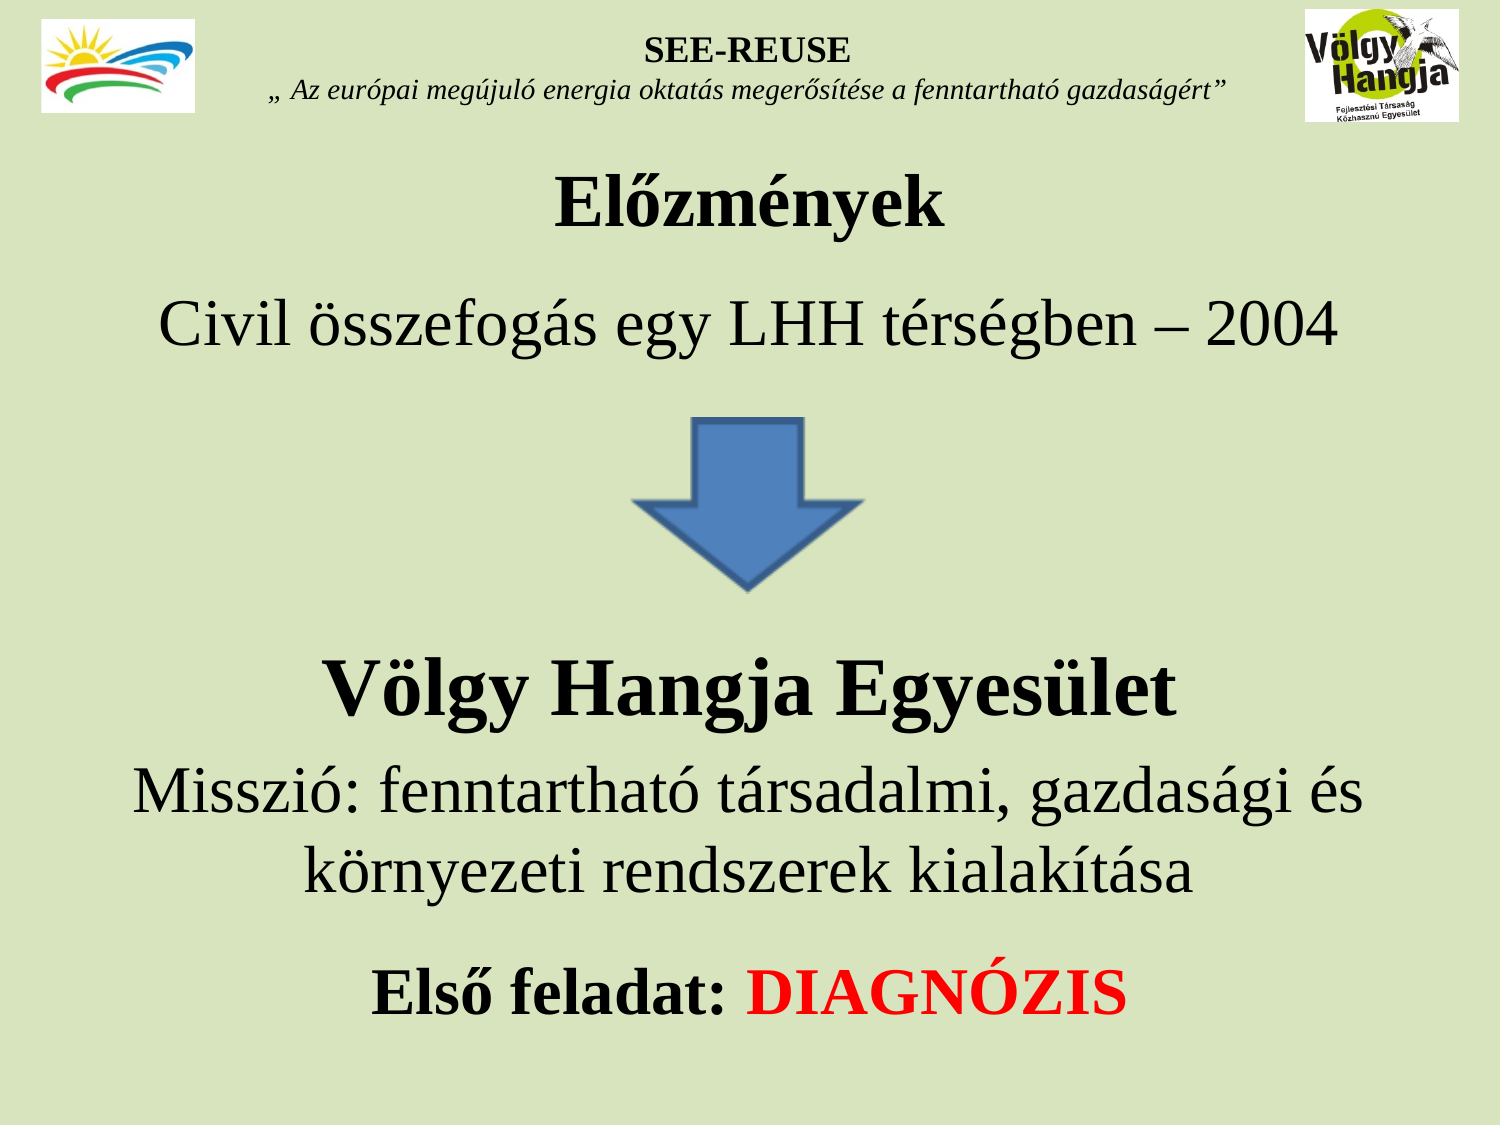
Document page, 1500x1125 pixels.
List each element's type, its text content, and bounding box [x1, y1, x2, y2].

picture [1304, 9, 1459, 122]
text_box SEE-REUSE „ Az európai megújuló energia oktatás megerősítése a fenntartható gazdaságért” [194, 17, 1299, 113]
list Civil összefogás egy LHH térségben – 2004 Völgy Hangja Egyesület Misszió: fenntartható társadalmi, gazdasági és környezeti rendszerek kialakítása Első feladat: DIAGNÓZIS [0, 271, 1500, 1125]
picture [630, 416, 866, 594]
title Előzmények [75, 125, 1425, 268]
picture [40, 18, 195, 113]
